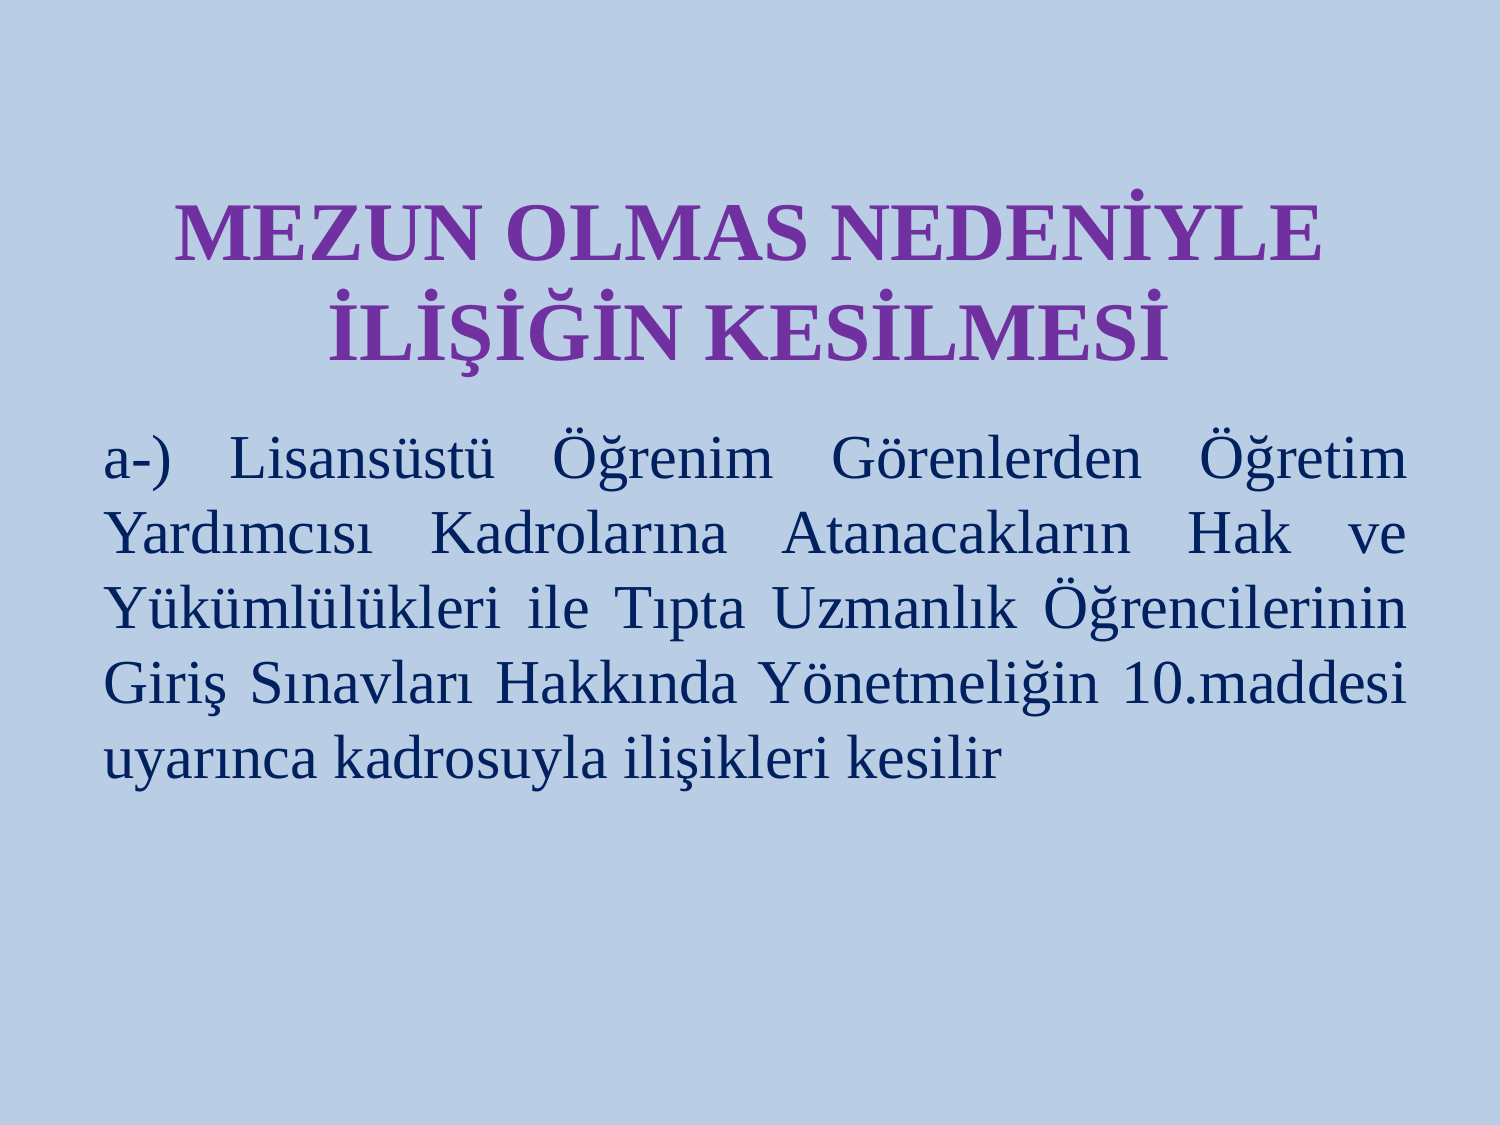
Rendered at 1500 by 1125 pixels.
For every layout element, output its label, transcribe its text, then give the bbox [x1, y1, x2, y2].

title MEZUN OLMAS NEDENİYLE İLİŞİĞİN KESİLMESİ [112, 113, 1388, 408]
text_box a-) Lisansüstü Öğrenim Görenlerden Öğretim Yardımcısı Kadrolarına Atanacakların Hak ve Yükümlülükleri ile Tıpta Uzmanlık Öğrencilerinin Giriş Sınavları Hakkında Yönetmeliğin 10.maddesi uyarınca kadrosuyla ilişikleri kesilir [88, 408, 1424, 799]
